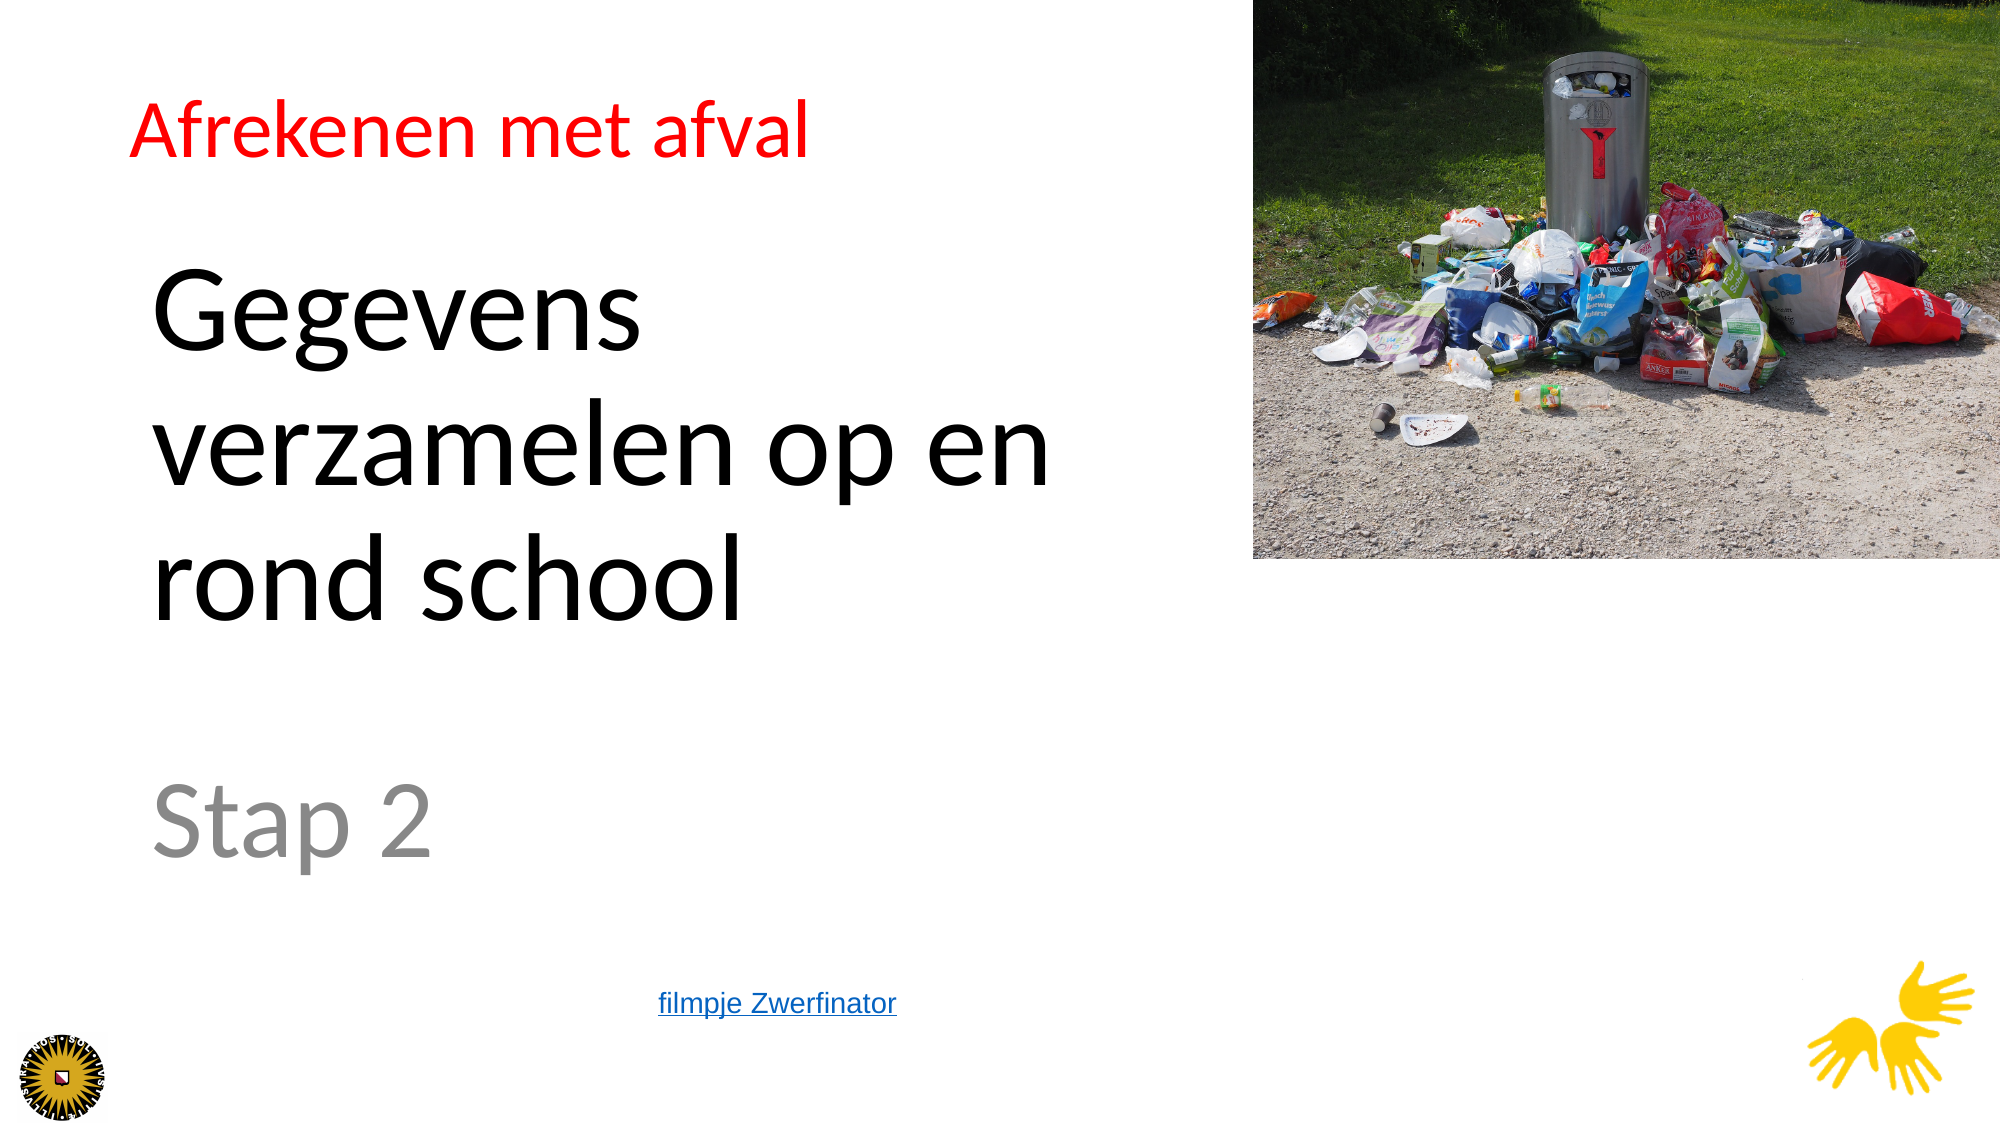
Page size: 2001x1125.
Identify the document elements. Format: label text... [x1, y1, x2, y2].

picture [1253, 0, 2000, 559]
picture [17, 1032, 108, 1123]
list Stap 2 [136, 752, 1532, 987]
text_box filmpje Zwerfinator [643, 976, 913, 1027]
title Gegevens verzamelen op en rond school [136, 187, 1254, 656]
picture [1802, 954, 1979, 1104]
